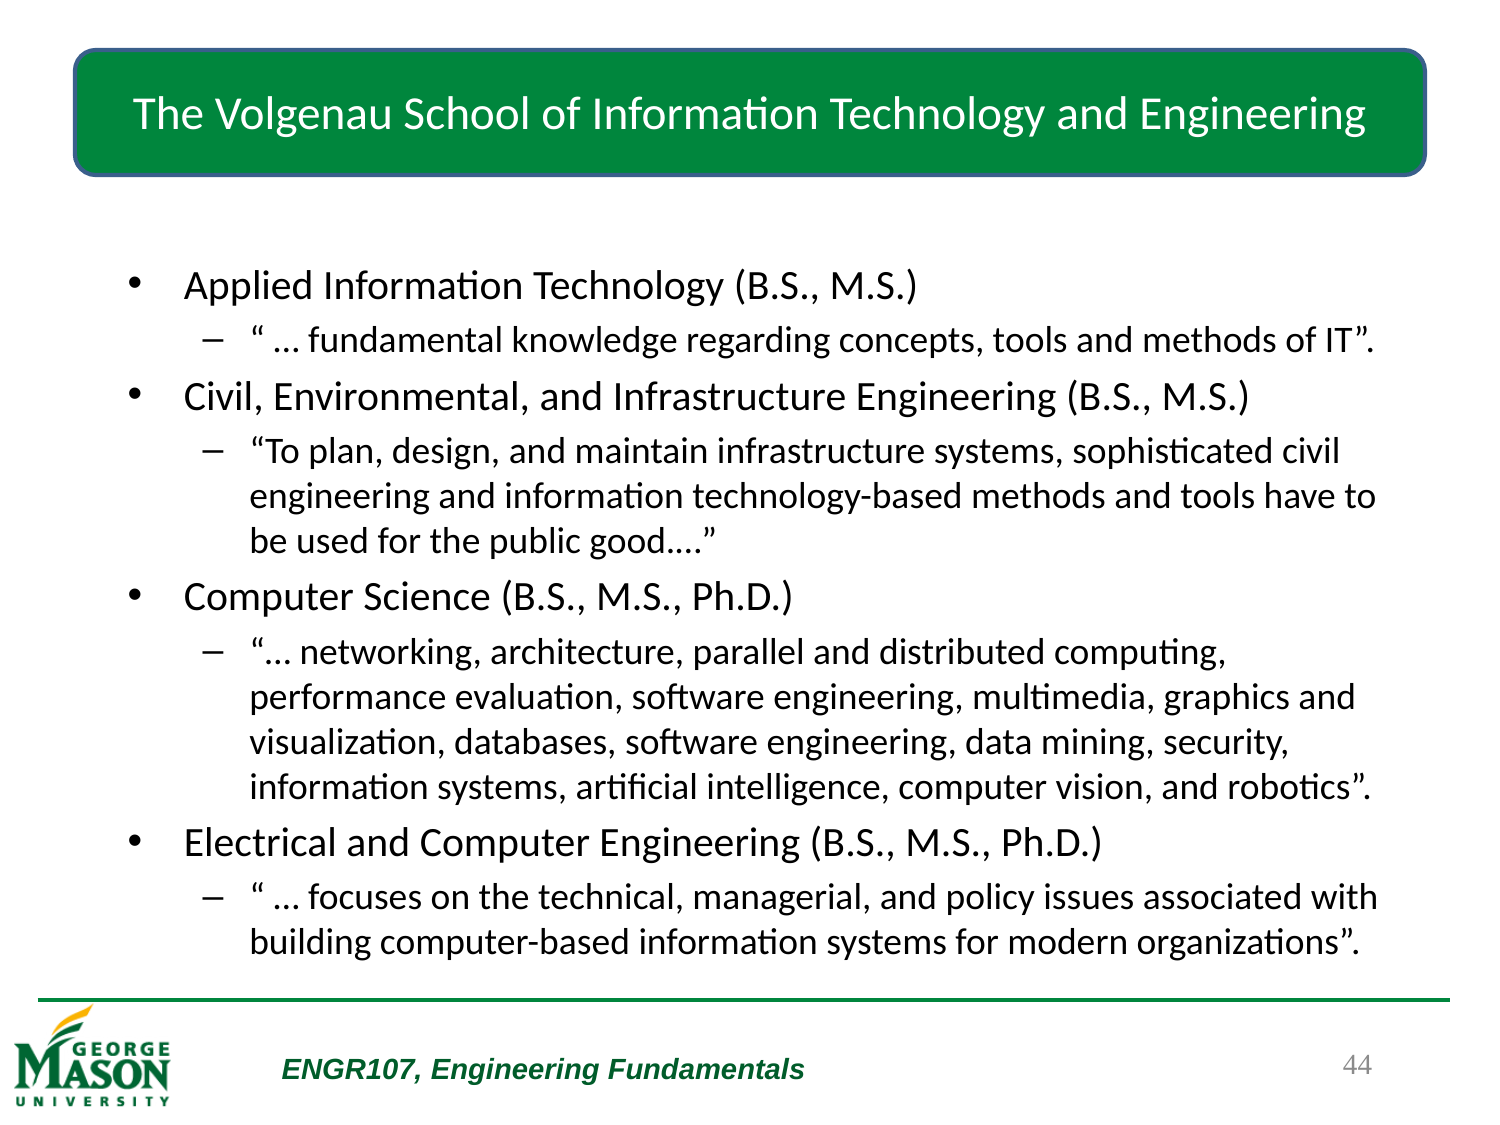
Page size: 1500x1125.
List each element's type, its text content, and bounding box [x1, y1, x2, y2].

slide_number 44 [1074, 1025, 1388, 1100]
list Applied Information Technology (B.S., M.S.) “ … fundamental knowledge regarding concepts, tools and methods of IT”. Civil, Environmental, and Infrastructure Engineering (B.S., M.S.) “To plan, design, and maintain infrastructure systems, sophisticated civil engineering and information technology-based methods and tools have to be used for the public good.…” Computer Science (B.S., M.S., Ph.D.) “… networking, architecture, parallel and distributed computing, performance evaluation, software engineering, multimedia, graphics and visualization, databases, software engineering, data mining, security, information systems, artificial intelligence, computer vision, and robotics”. Electrical and Computer Engineering (B.S., M.S., Ph.D.) “ … focuses on the technical, managerial, and policy issues associated with building computer-based information systems for modern organizations”. [112, 249, 1438, 1000]
title The Volgenau School of Information Technology and Engineering [112, 45, 1388, 175]
footer ENGR107, Engineering Fundamentals [237, 1037, 850, 1098]
picture [0, 999, 185, 1125]
